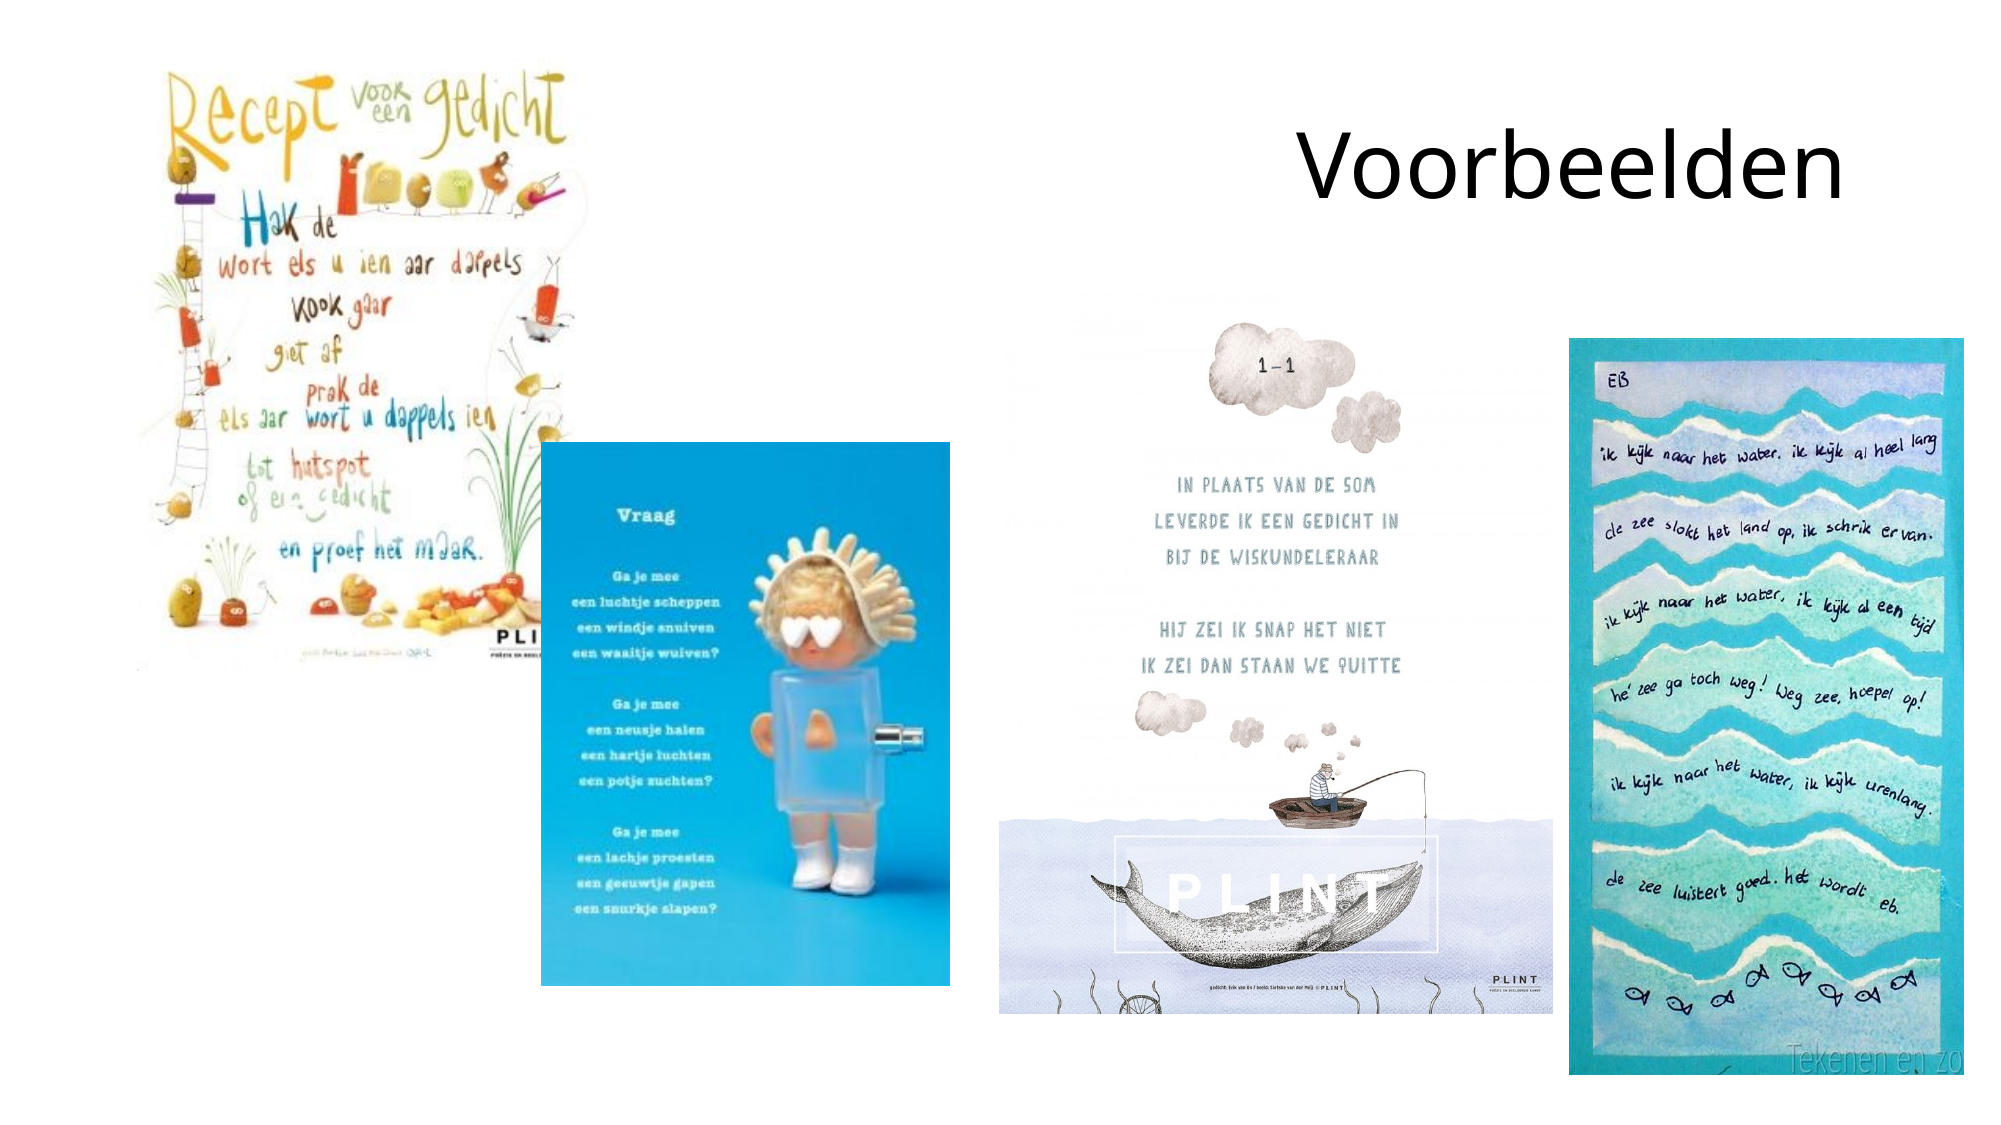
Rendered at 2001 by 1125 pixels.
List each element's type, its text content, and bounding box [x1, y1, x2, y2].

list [541, 442, 950, 986]
picture [137, 47, 607, 672]
picture [1569, 338, 1964, 1075]
title Voorbeelden [607, 59, 1863, 278]
picture [999, 277, 1553, 1014]
